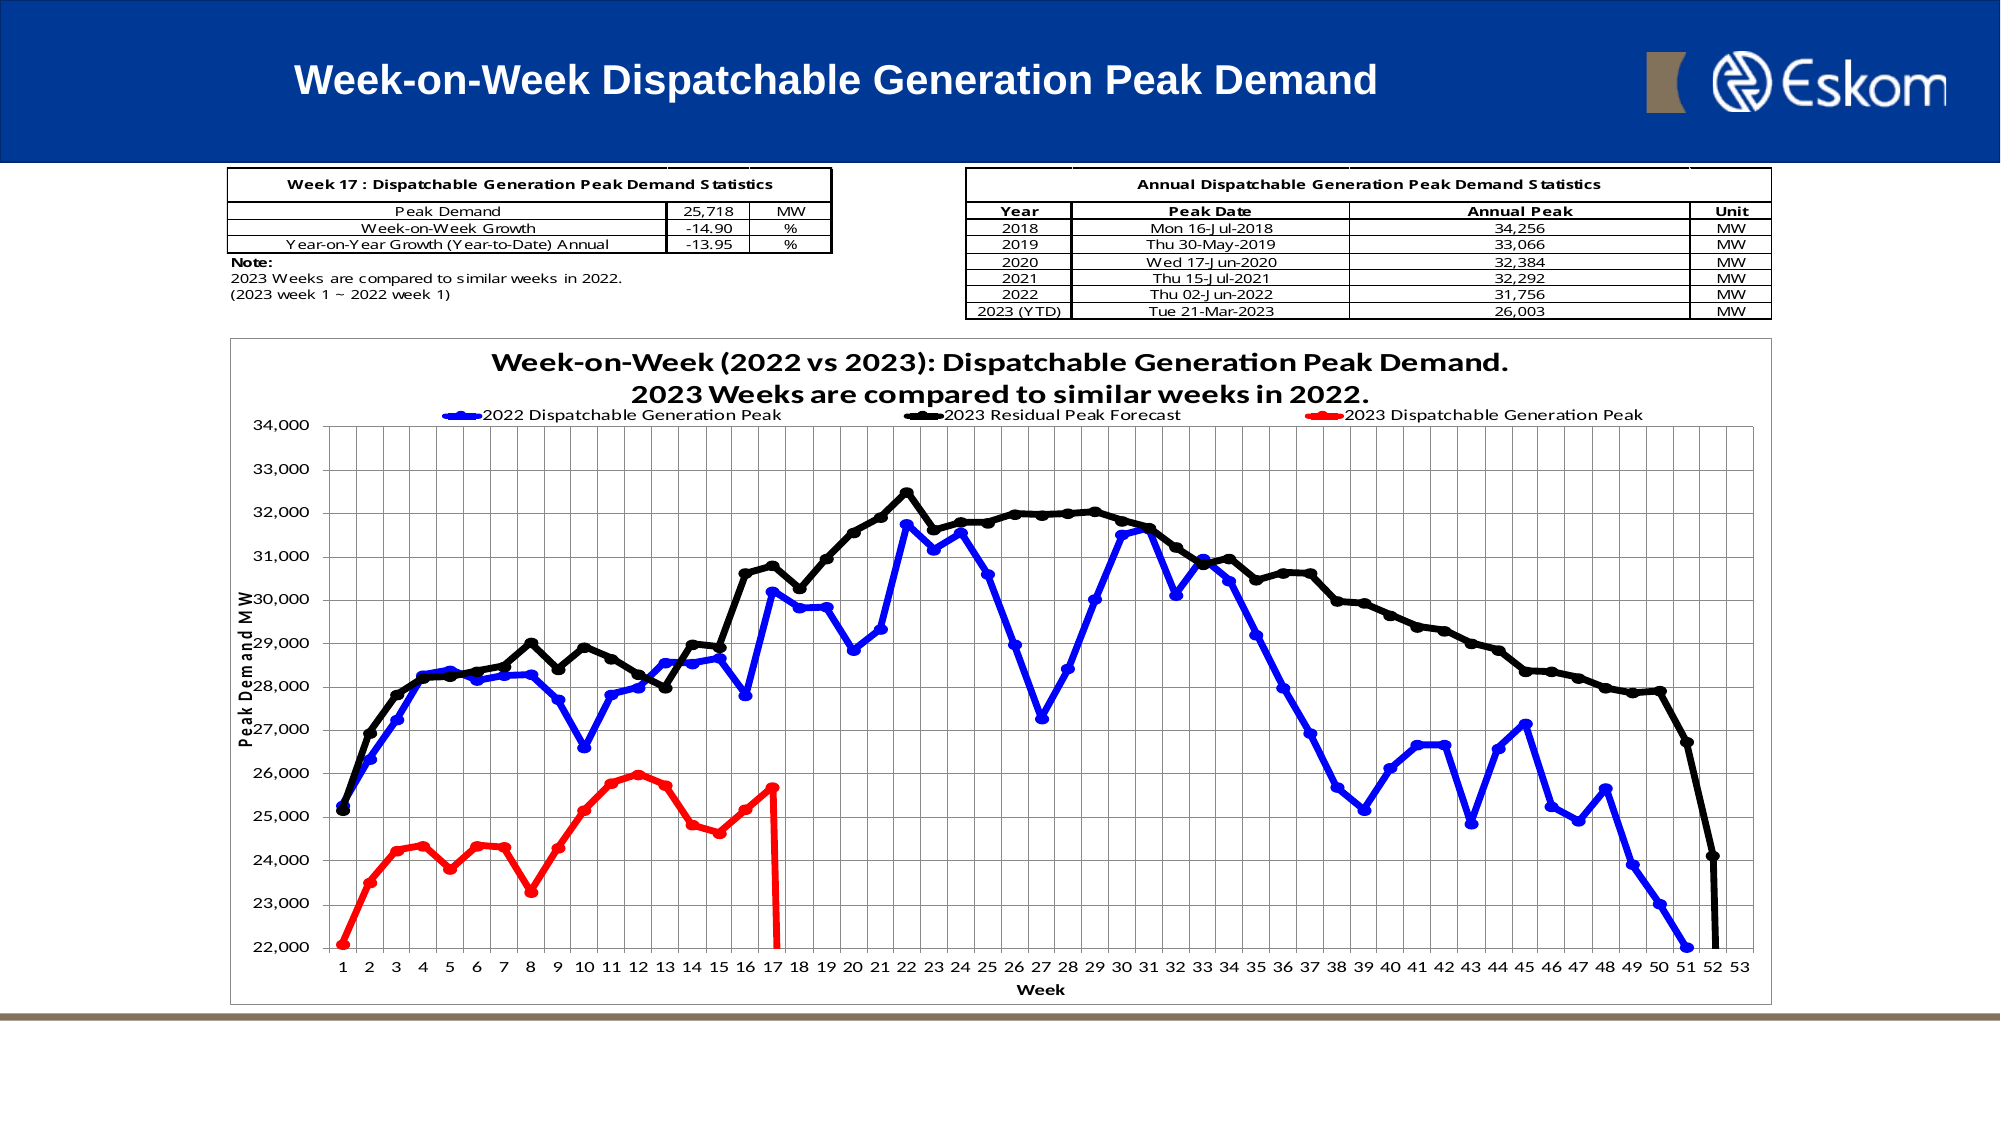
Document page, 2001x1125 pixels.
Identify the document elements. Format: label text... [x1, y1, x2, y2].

text_box Week-on-Week Dispatchable Generation Peak Demand [279, 27, 1426, 137]
picture [226, 167, 1774, 1009]
